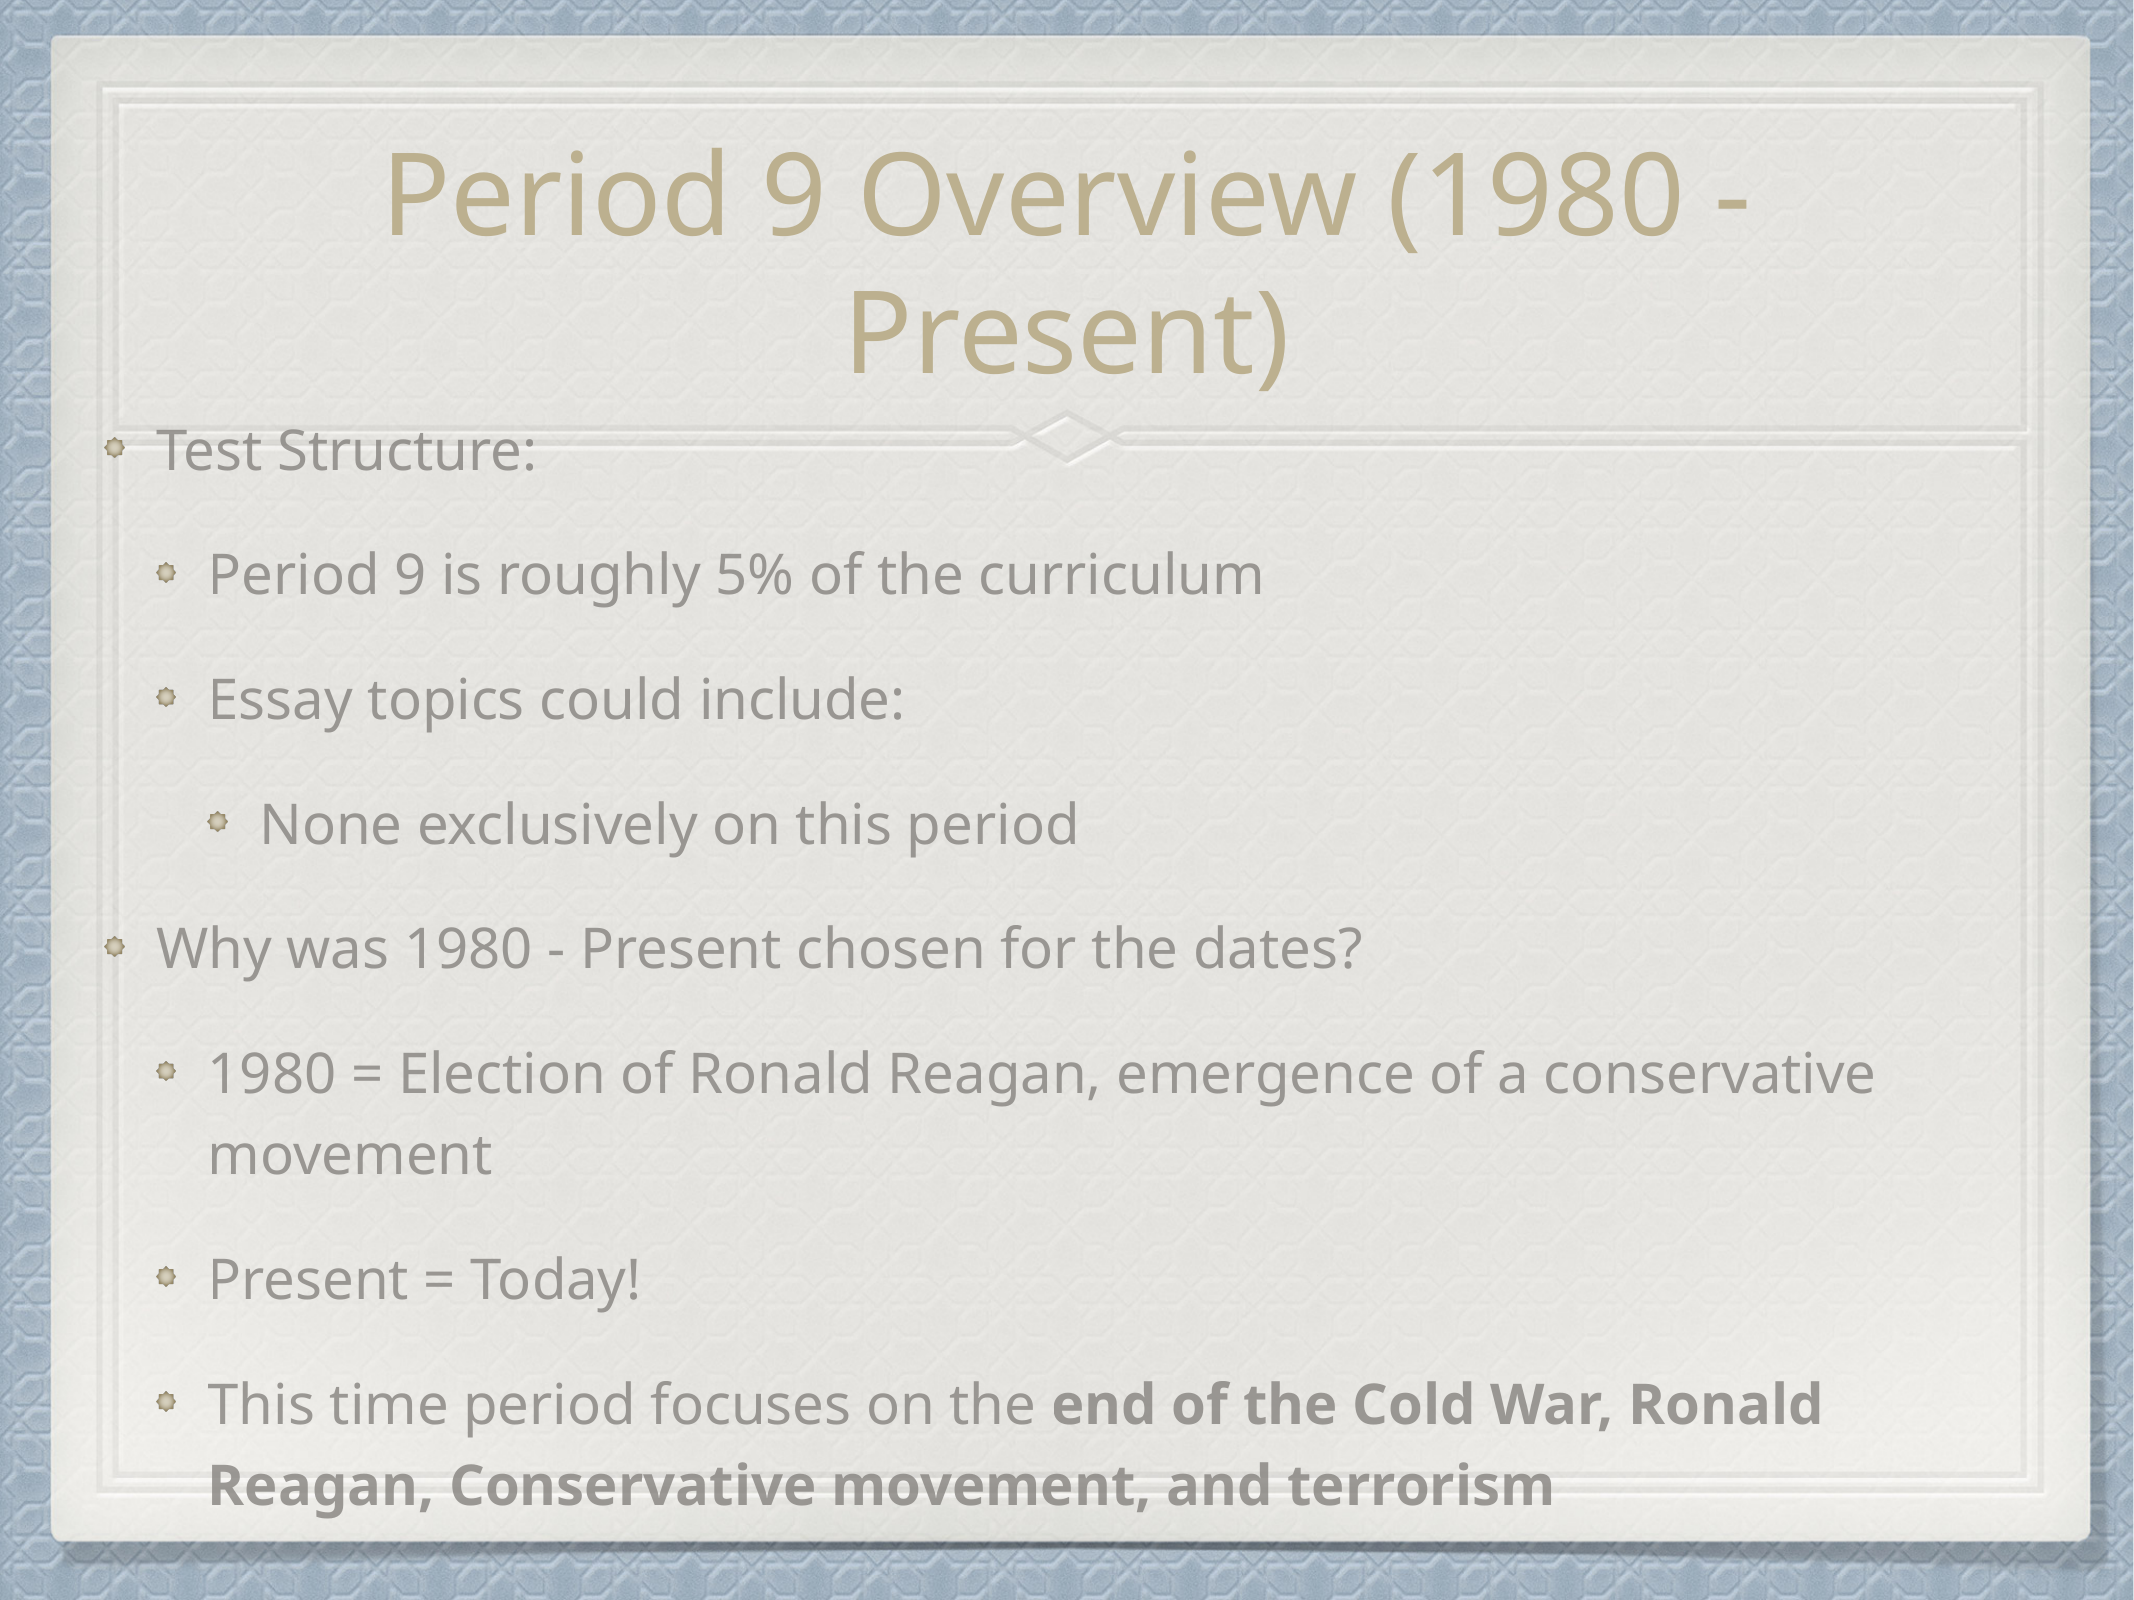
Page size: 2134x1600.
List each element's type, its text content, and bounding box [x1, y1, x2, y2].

title Period 9 Overview (1980 - Present) [207, 122, 1926, 395]
picture [0, 0, 2134, 1600]
list Test Structure: Period 9 is roughly 5% of the curriculum Essay topics could include: None exclusively on this period Why was 1980 - Present chosen for the dates? 1980 = Election of Ronald Reagan, emergence of a conservative movement Present = Today! This time period focuses on the end of the Cold War, Ronald Reagan, Conservative movement, and terrorism [104, 439, 2030, 1478]
